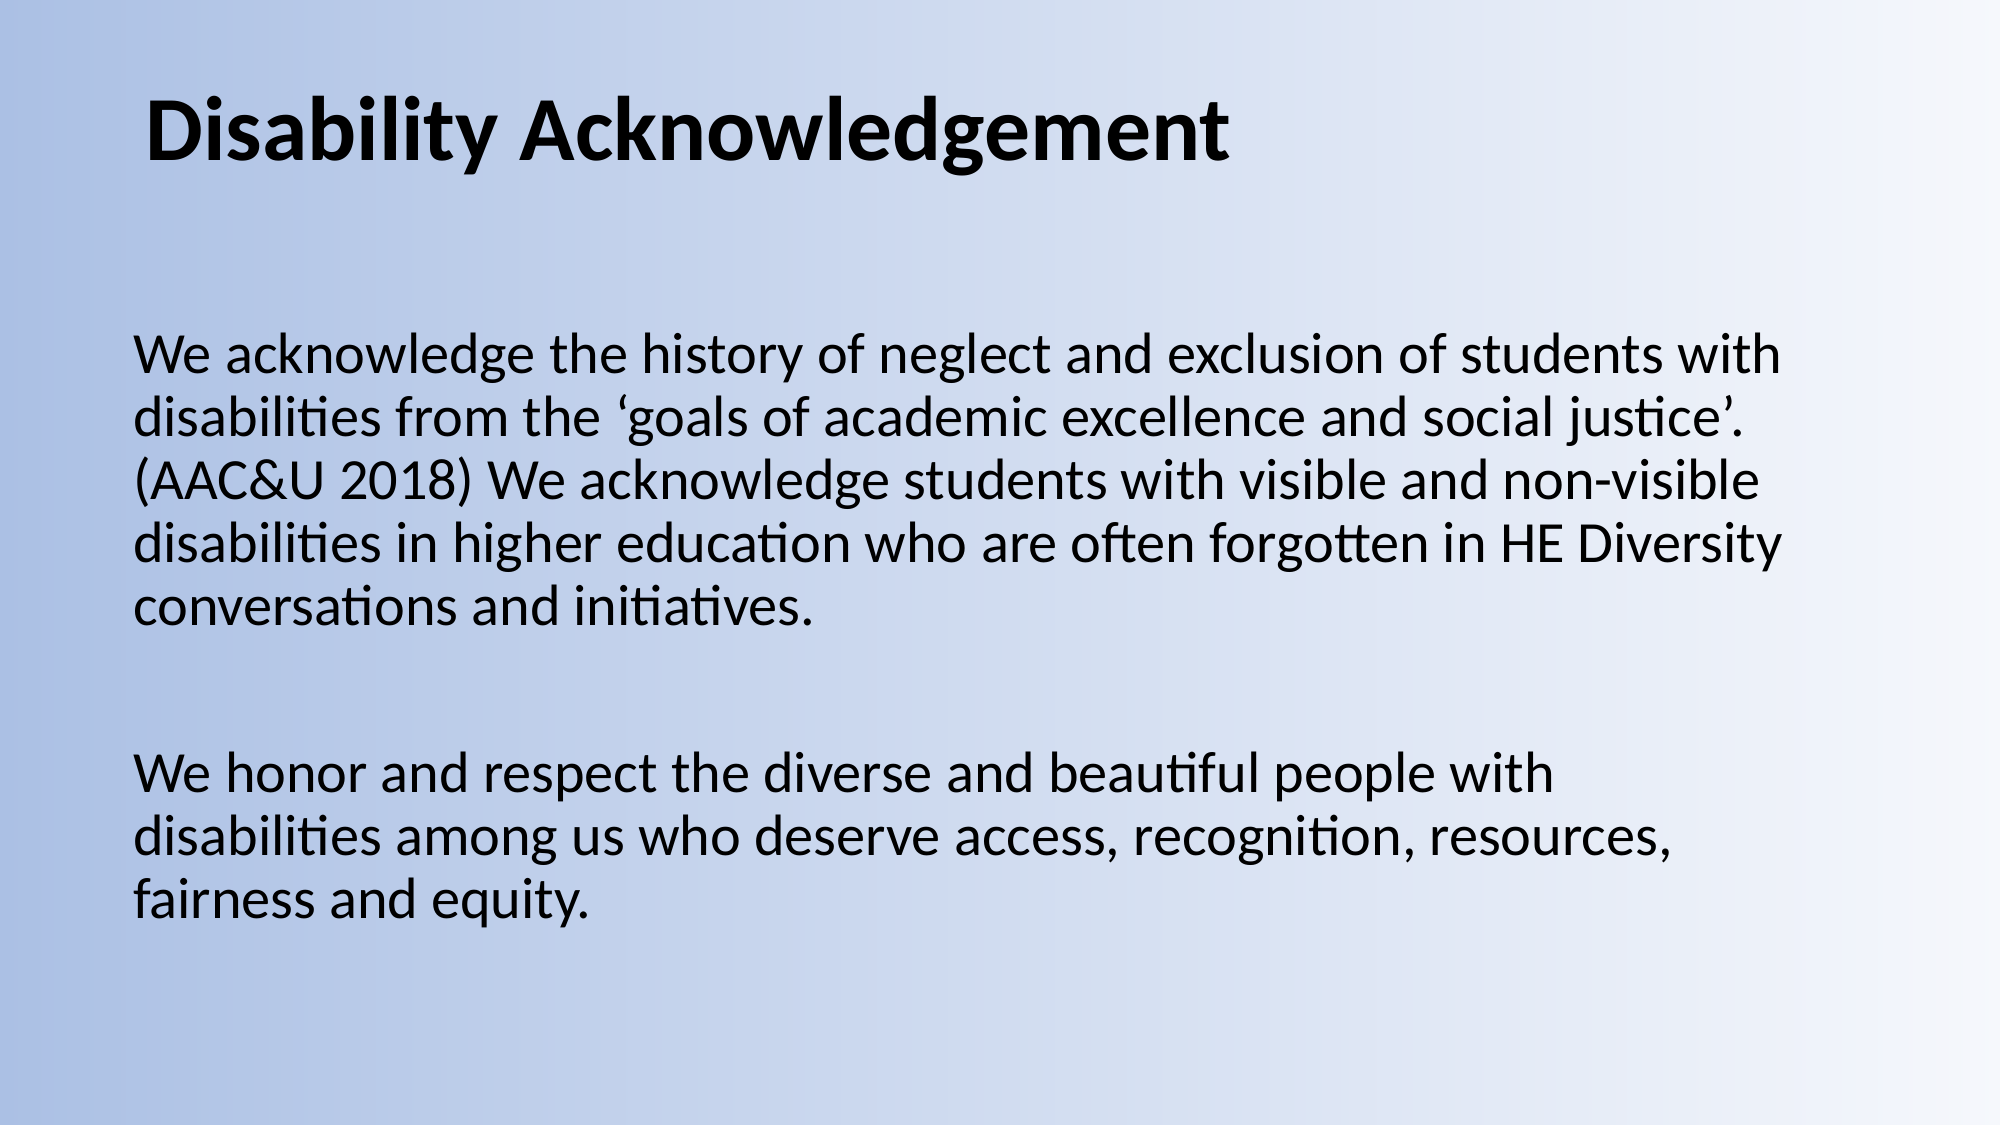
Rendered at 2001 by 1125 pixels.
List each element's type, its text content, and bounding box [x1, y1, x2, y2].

title Disability Acknowledgement [130, 21, 1856, 240]
list We acknowledge the history of neglect and exclusion of students with disabilities from the ‘goals of academic excellence and social justice’. (AAC&U 2018) We acknowledge students with visible and non-visible disabilities in higher education who are often forgotten in HE Diversity conversations and initiatives. We honor and respect the diverse and beautiful people with disabilities among us who deserve access, recognition, resources, fairness and equity. [99, 315, 1825, 1010]
